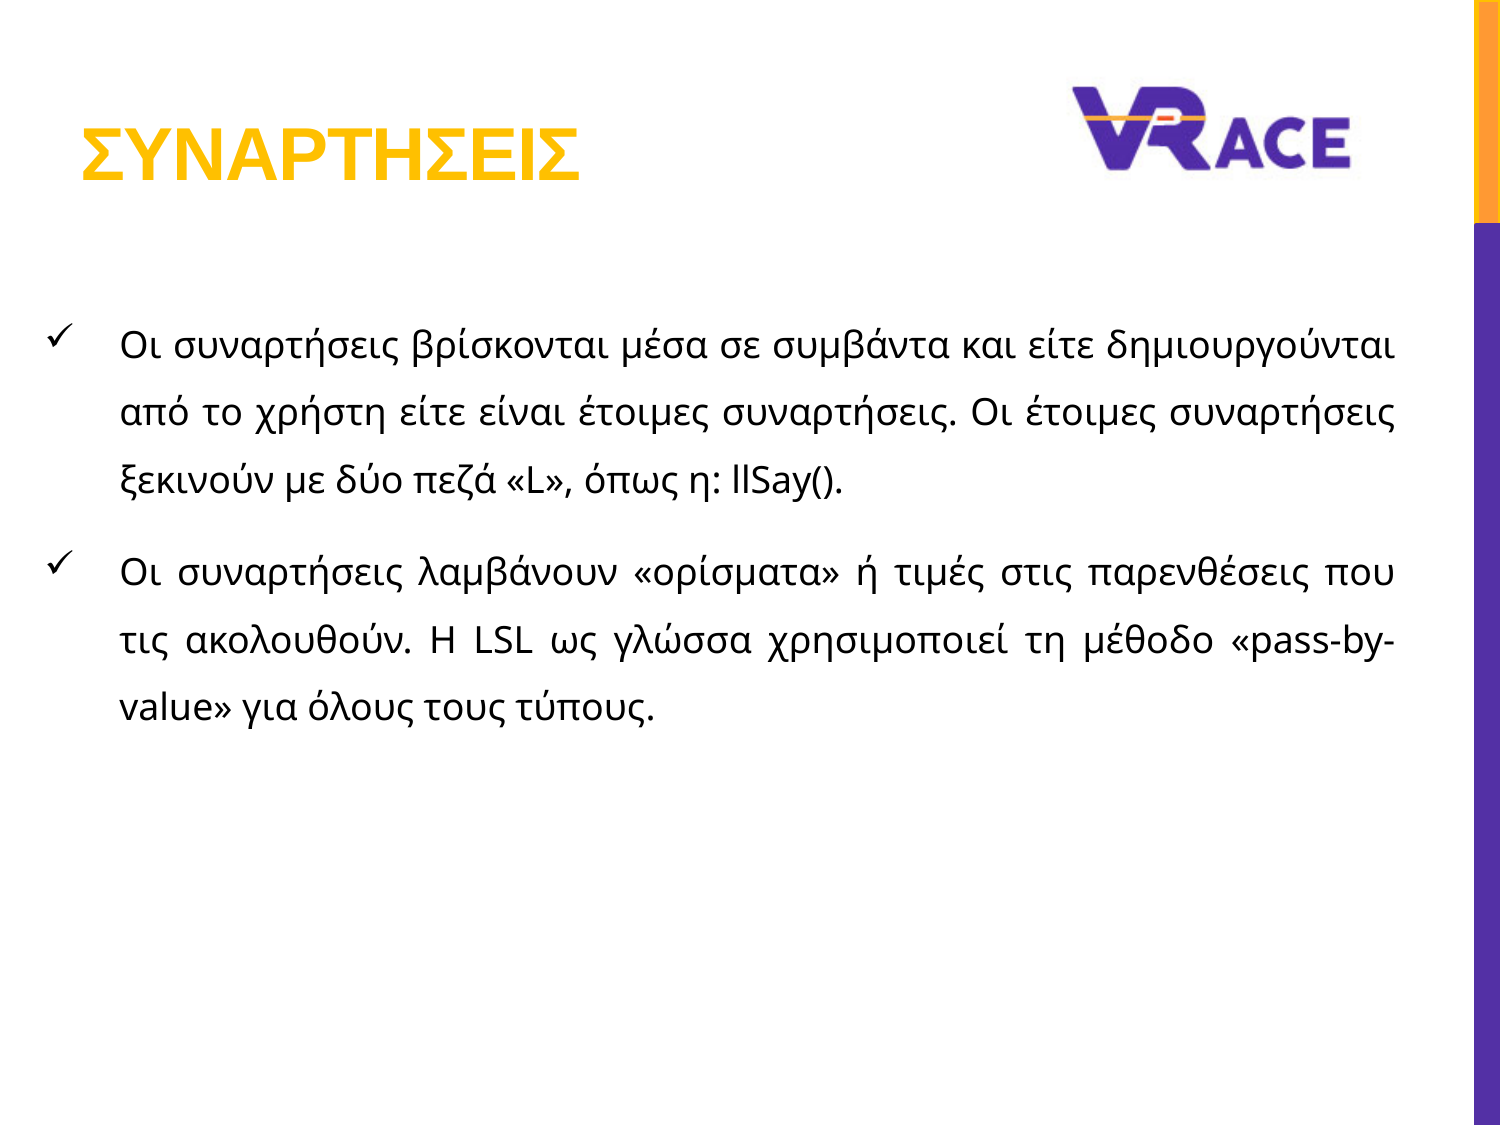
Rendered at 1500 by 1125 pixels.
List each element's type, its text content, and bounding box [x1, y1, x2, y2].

title συναρτησεισ [64, 78, 1015, 203]
list Οι συναρτήσεις βρίσκονται μέσα σε συμβάντα και είτε δημιουργούνται από το χρήστη είτε είναι έτοιμες συναρτήσεις. Οι έτοιμες συναρτήσεις ξεκινούν με δύο πεζά «L», όπως η: llSay(). Οι συναρτήσεις λαμβάνουν «ορίσματα» ή τιμές στις παρενθέσεις που τις ακολουθούν. Η LSL ως γλώσσα χρησιμοποιεί τη μέθοδο «pass-by-value» για όλους τους τύπους. [29, 290, 1412, 764]
picture [1057, 39, 1374, 222]
